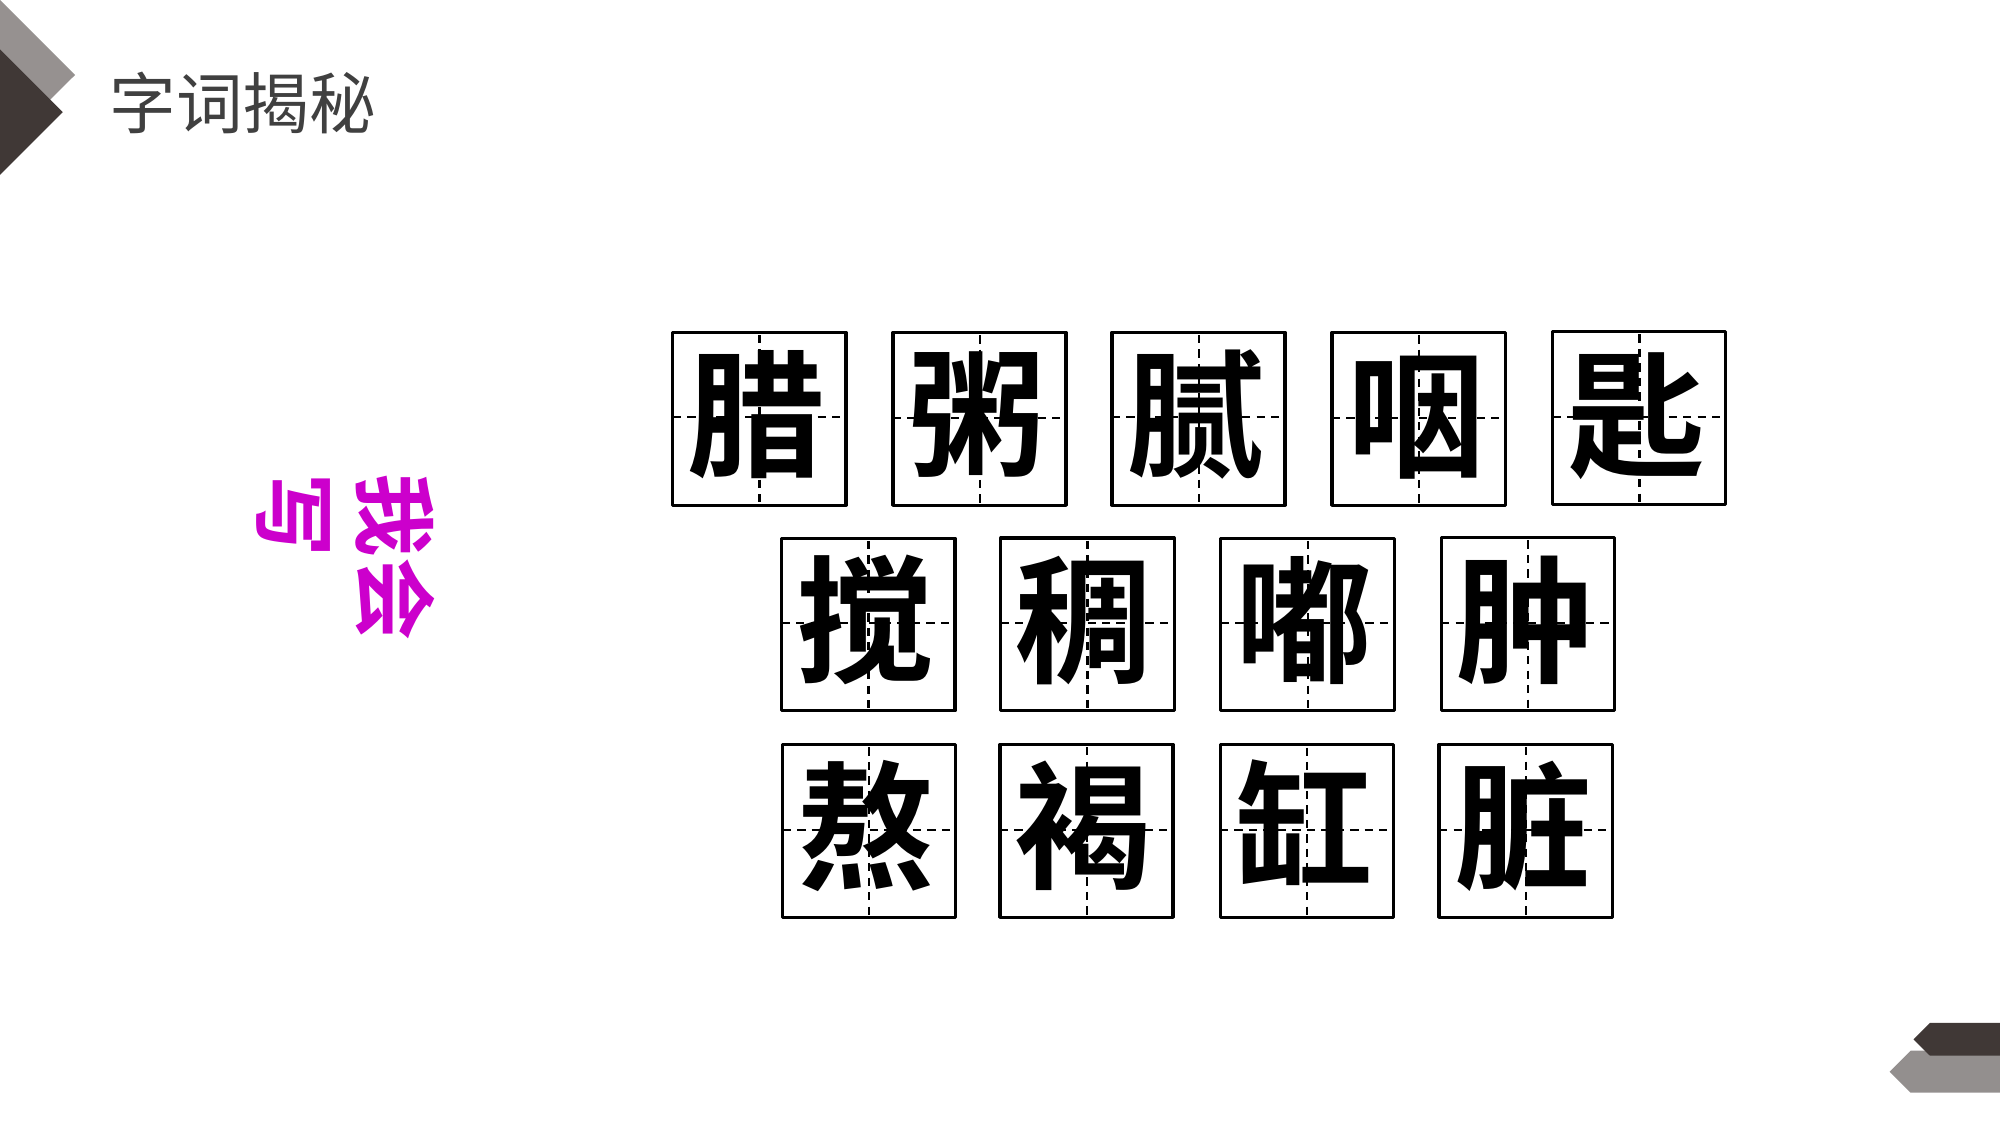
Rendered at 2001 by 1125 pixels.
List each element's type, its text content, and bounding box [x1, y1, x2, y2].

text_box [1441, 527, 1616, 714]
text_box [1219, 734, 1394, 921]
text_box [1000, 527, 1175, 714]
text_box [1552, 321, 1727, 508]
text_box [892, 321, 1067, 509]
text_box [1220, 527, 1395, 714]
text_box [999, 733, 1174, 921]
text_box 字词揭秘 [94, 54, 772, 150]
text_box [1331, 321, 1506, 509]
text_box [1438, 733, 1613, 921]
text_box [782, 734, 957, 921]
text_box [1111, 321, 1286, 508]
text_box 我会写 [322, 459, 455, 734]
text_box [781, 527, 956, 714]
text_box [672, 321, 847, 508]
